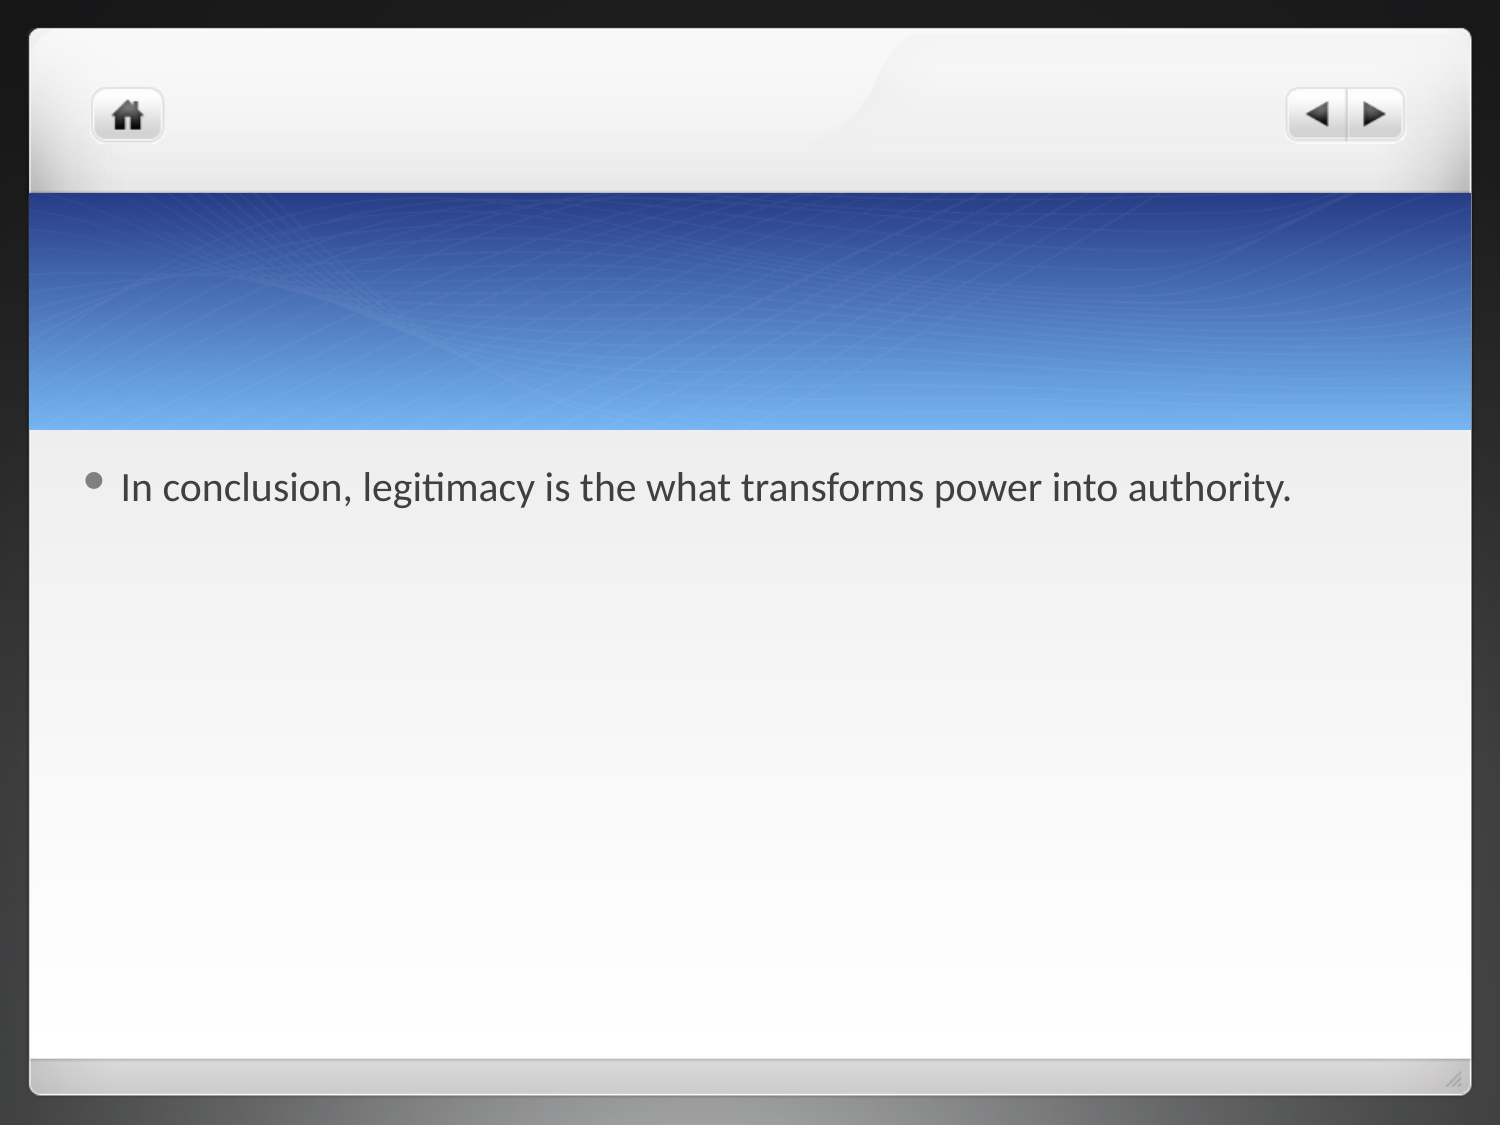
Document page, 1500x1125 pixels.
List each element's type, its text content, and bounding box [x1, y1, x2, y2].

picture [0, 0, 1500, 1125]
list In conclusion, legitimacy is the what transforms power into authority. [68, 452, 1432, 1025]
